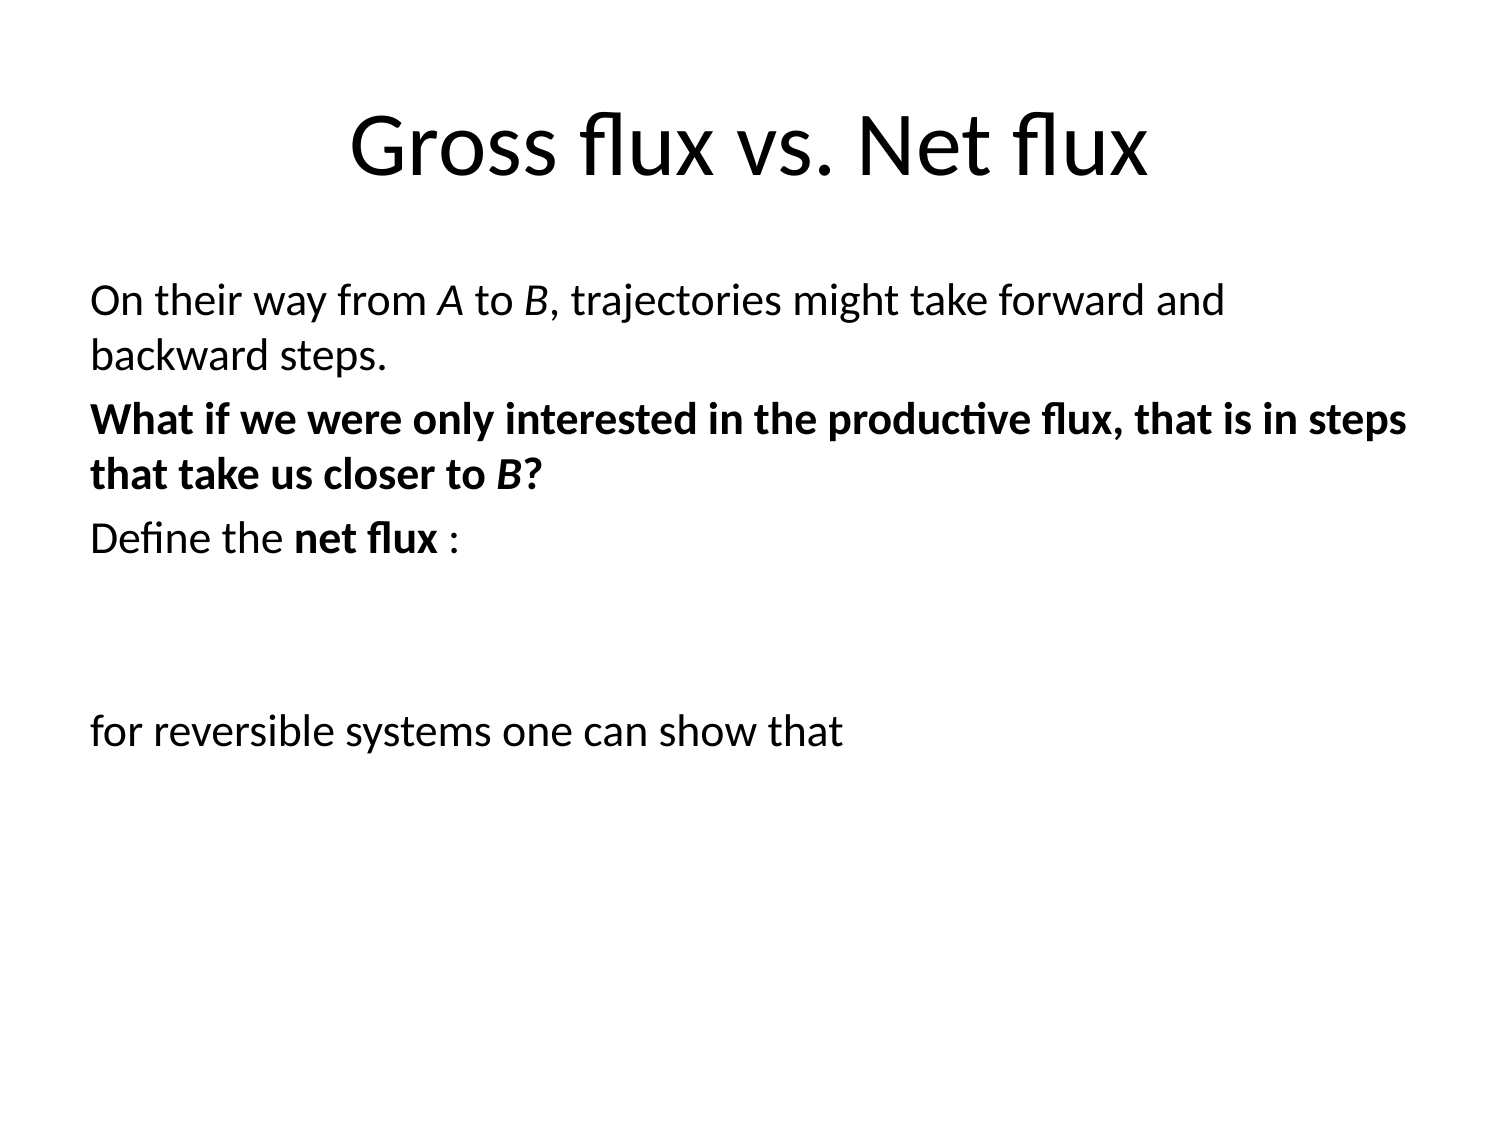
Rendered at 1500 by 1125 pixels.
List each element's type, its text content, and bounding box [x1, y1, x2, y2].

title Gross flux vs. Net flux [75, 45, 1425, 233]
